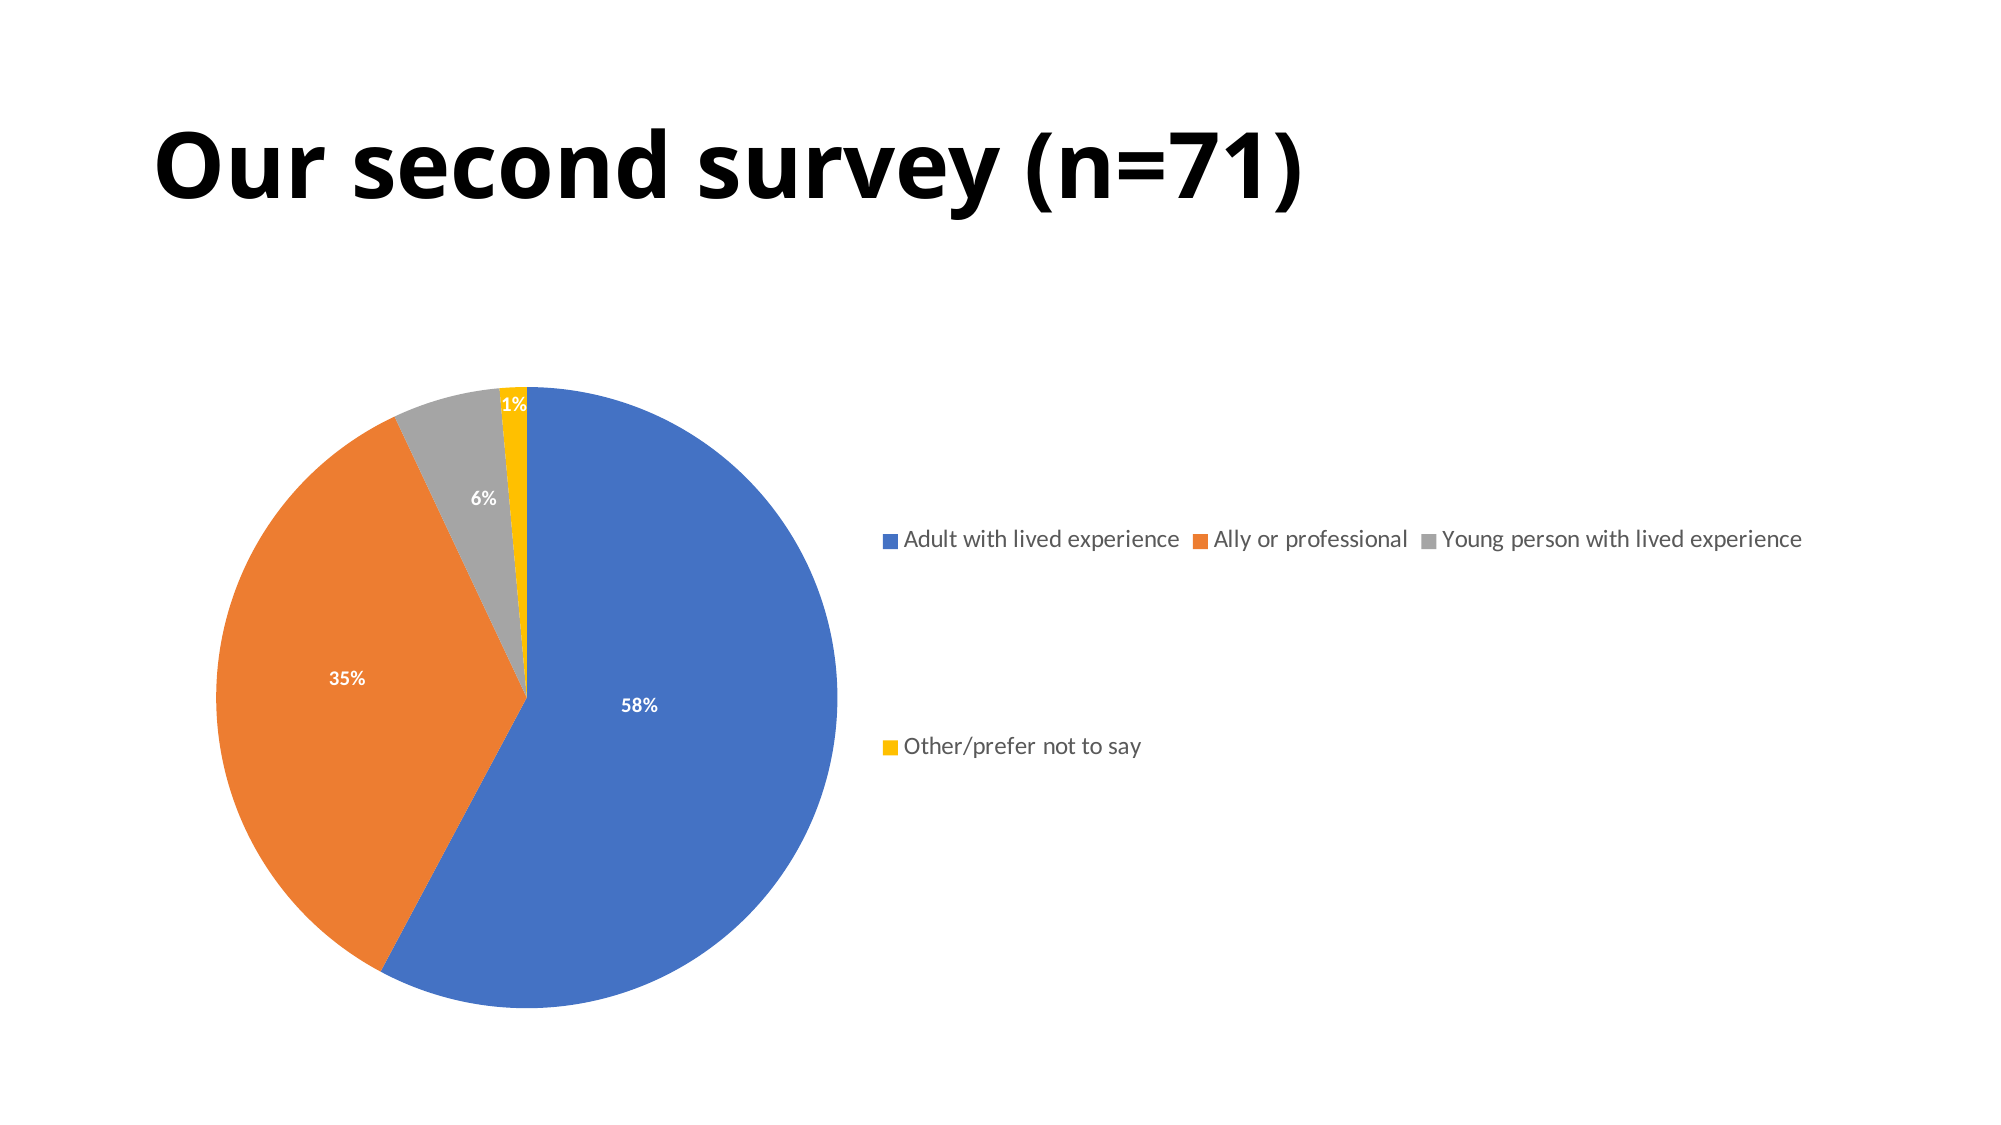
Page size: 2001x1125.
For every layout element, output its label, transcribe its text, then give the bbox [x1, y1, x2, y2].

title Our second survey (n=71) [137, 59, 1863, 278]
chart [137, 299, 1863, 1014]
